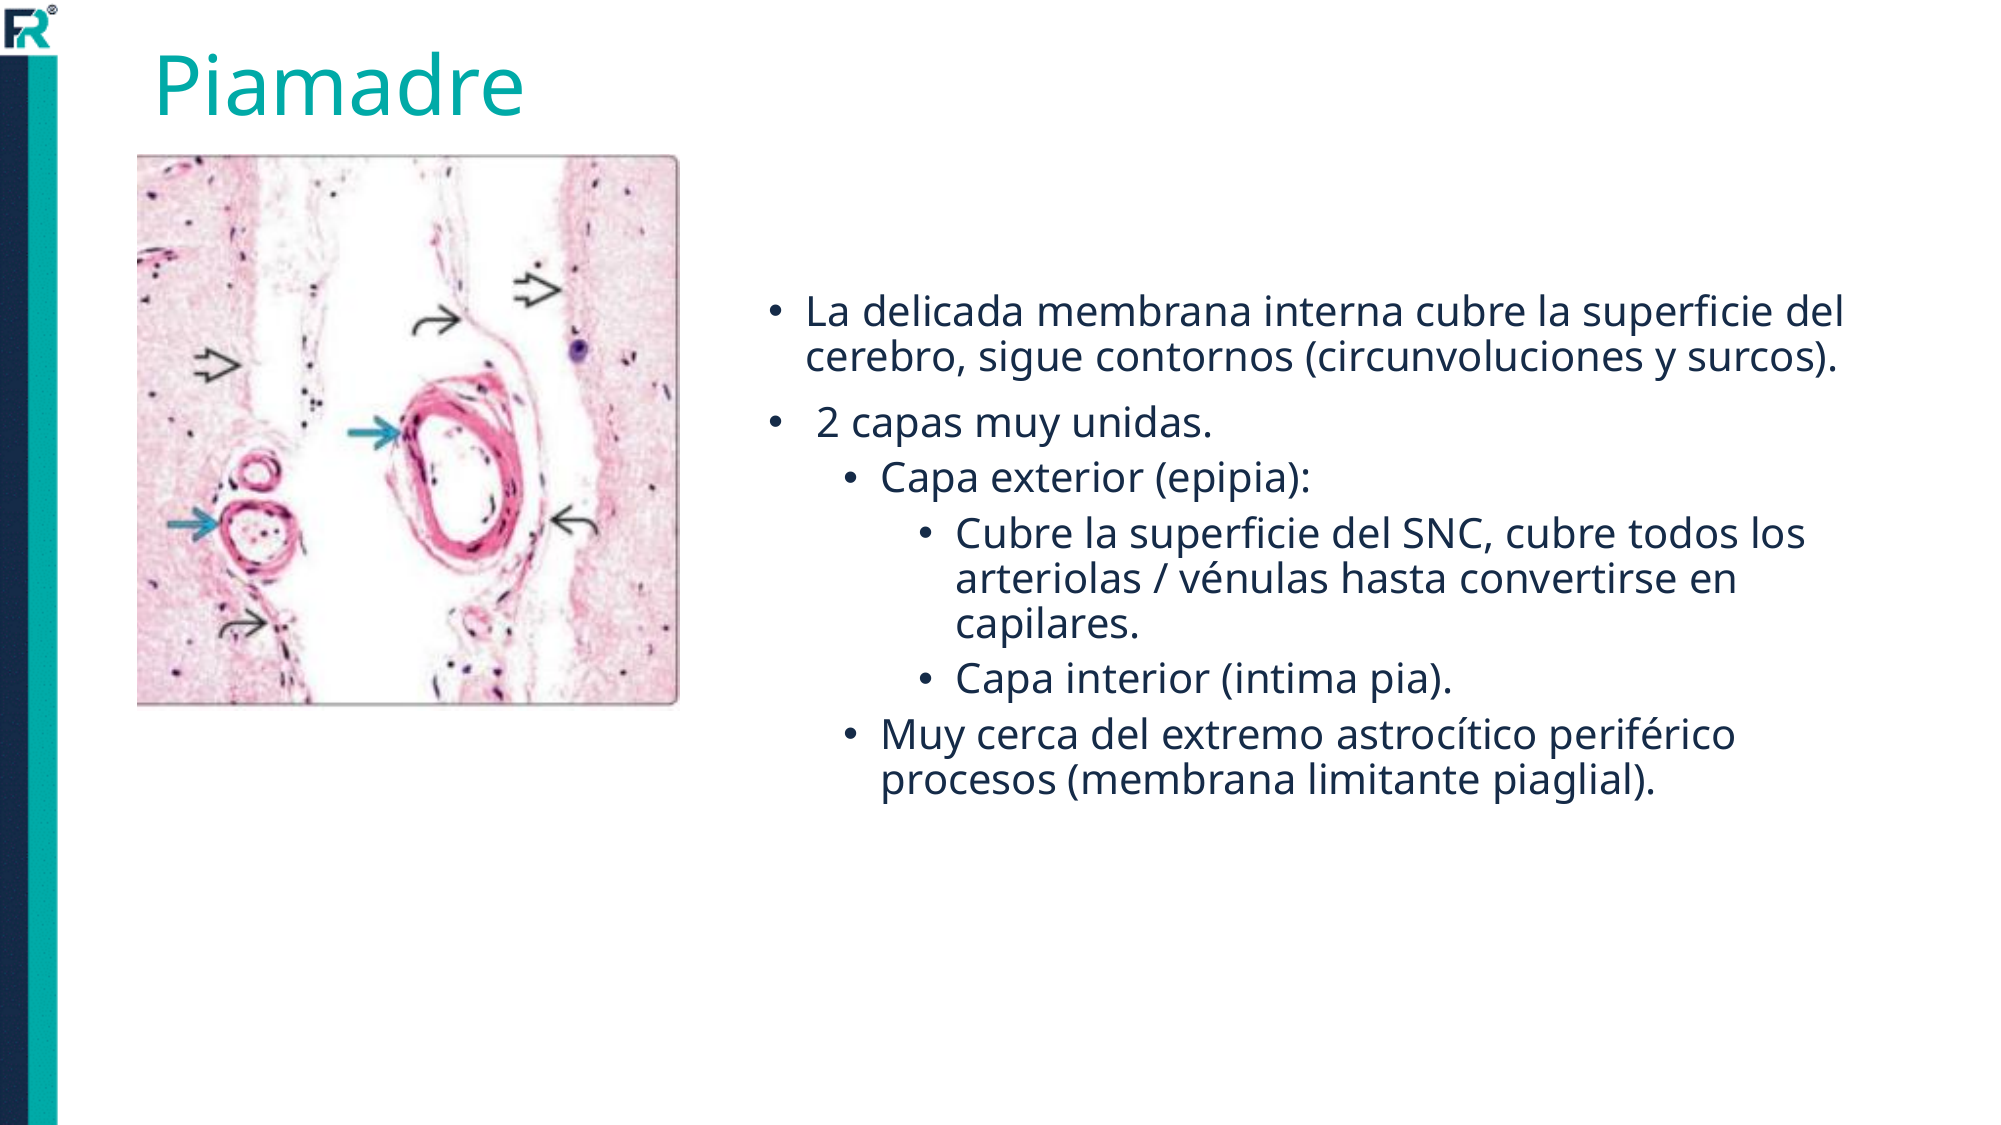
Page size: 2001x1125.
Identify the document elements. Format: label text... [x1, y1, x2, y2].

list La delicada membrana interna cubre la superficie del cerebro, sigue contornos (circunvoluciones y surcos). 2 capas muy unidas. Capa exterior (epipia): Cubre la superficie del SNC, cubre todos los arteriolas / vénulas hasta convertirse en capilares. Capa interior (intima pia). Muy cerca del extremo astrocítico periférico procesos (membrana limitante piaglial). [753, 282, 1863, 997]
title Piamadre [137, 0, 1863, 198]
picture [0, 0, 2001, 1125]
